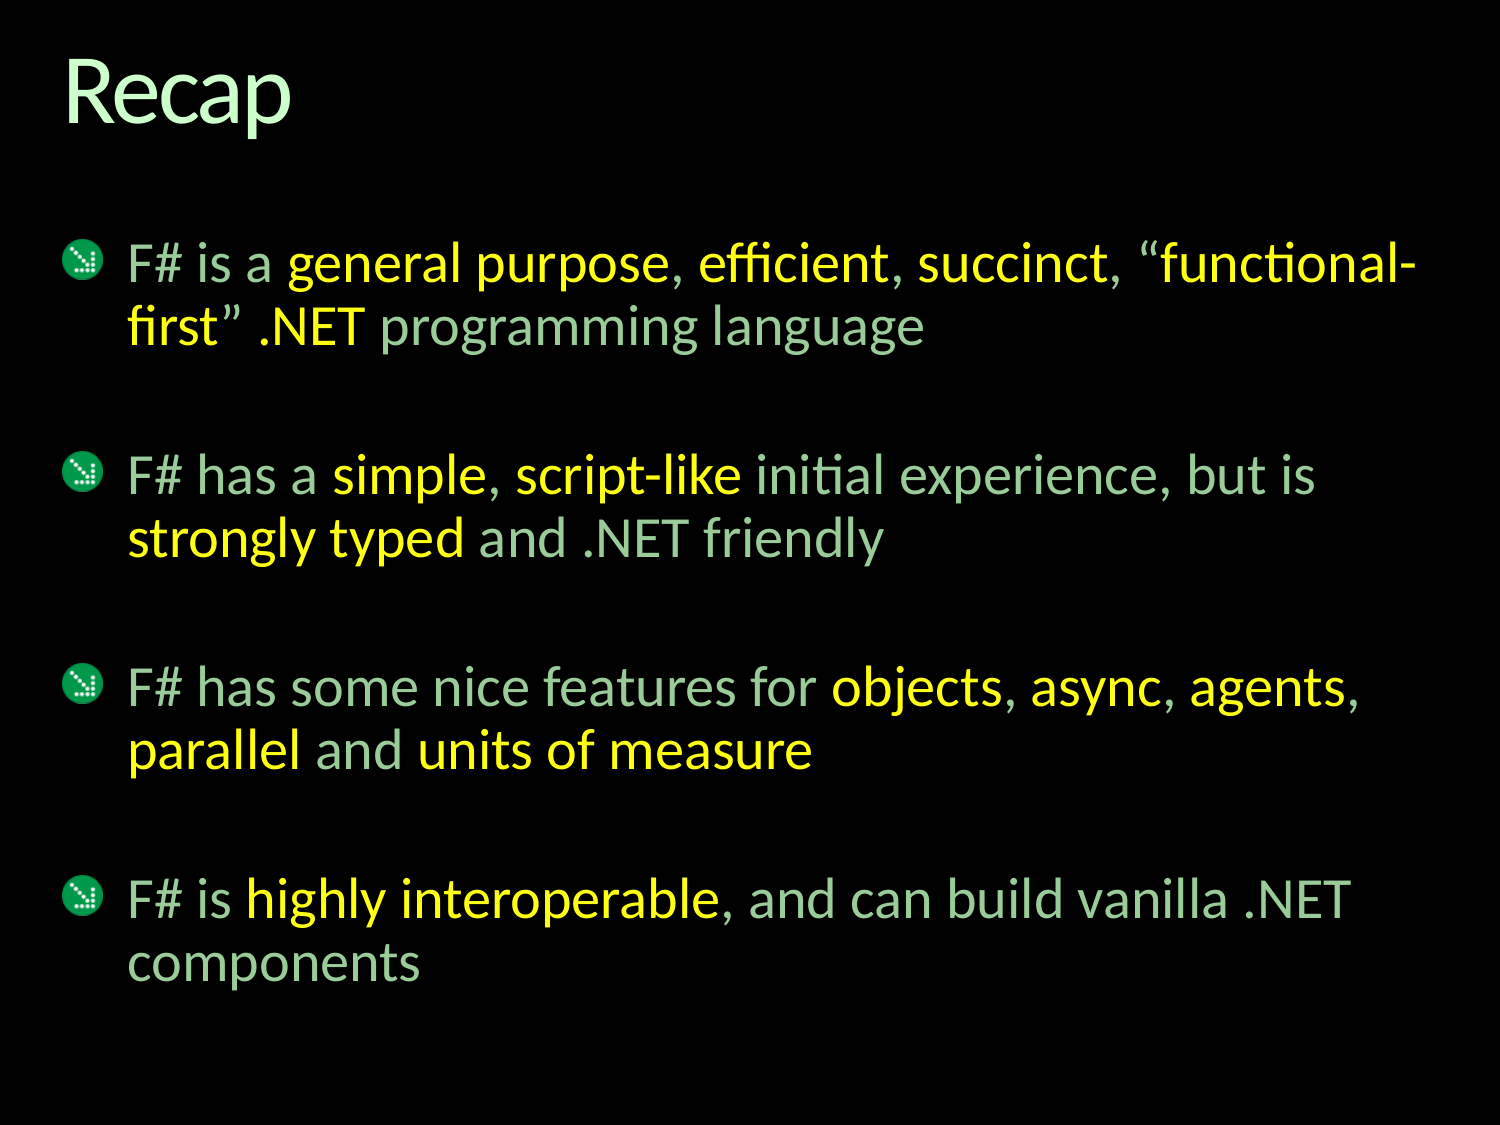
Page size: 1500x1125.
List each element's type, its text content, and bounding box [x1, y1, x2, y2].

picture [62, 451, 103, 493]
title Recap [62, 37, 1438, 147]
list F# is a general purpose, efficient, succinct, “functional-first” .NET programming language F# has a simple, script-like initial experience, but is strongly typed and .NET friendly F# has some nice features for objects, async, agents, parallel and units of measure F# is highly interoperable, and can build vanilla .NET components [62, 231, 1438, 583]
picture [62, 239, 103, 281]
picture [62, 663, 103, 705]
picture [62, 875, 103, 917]
